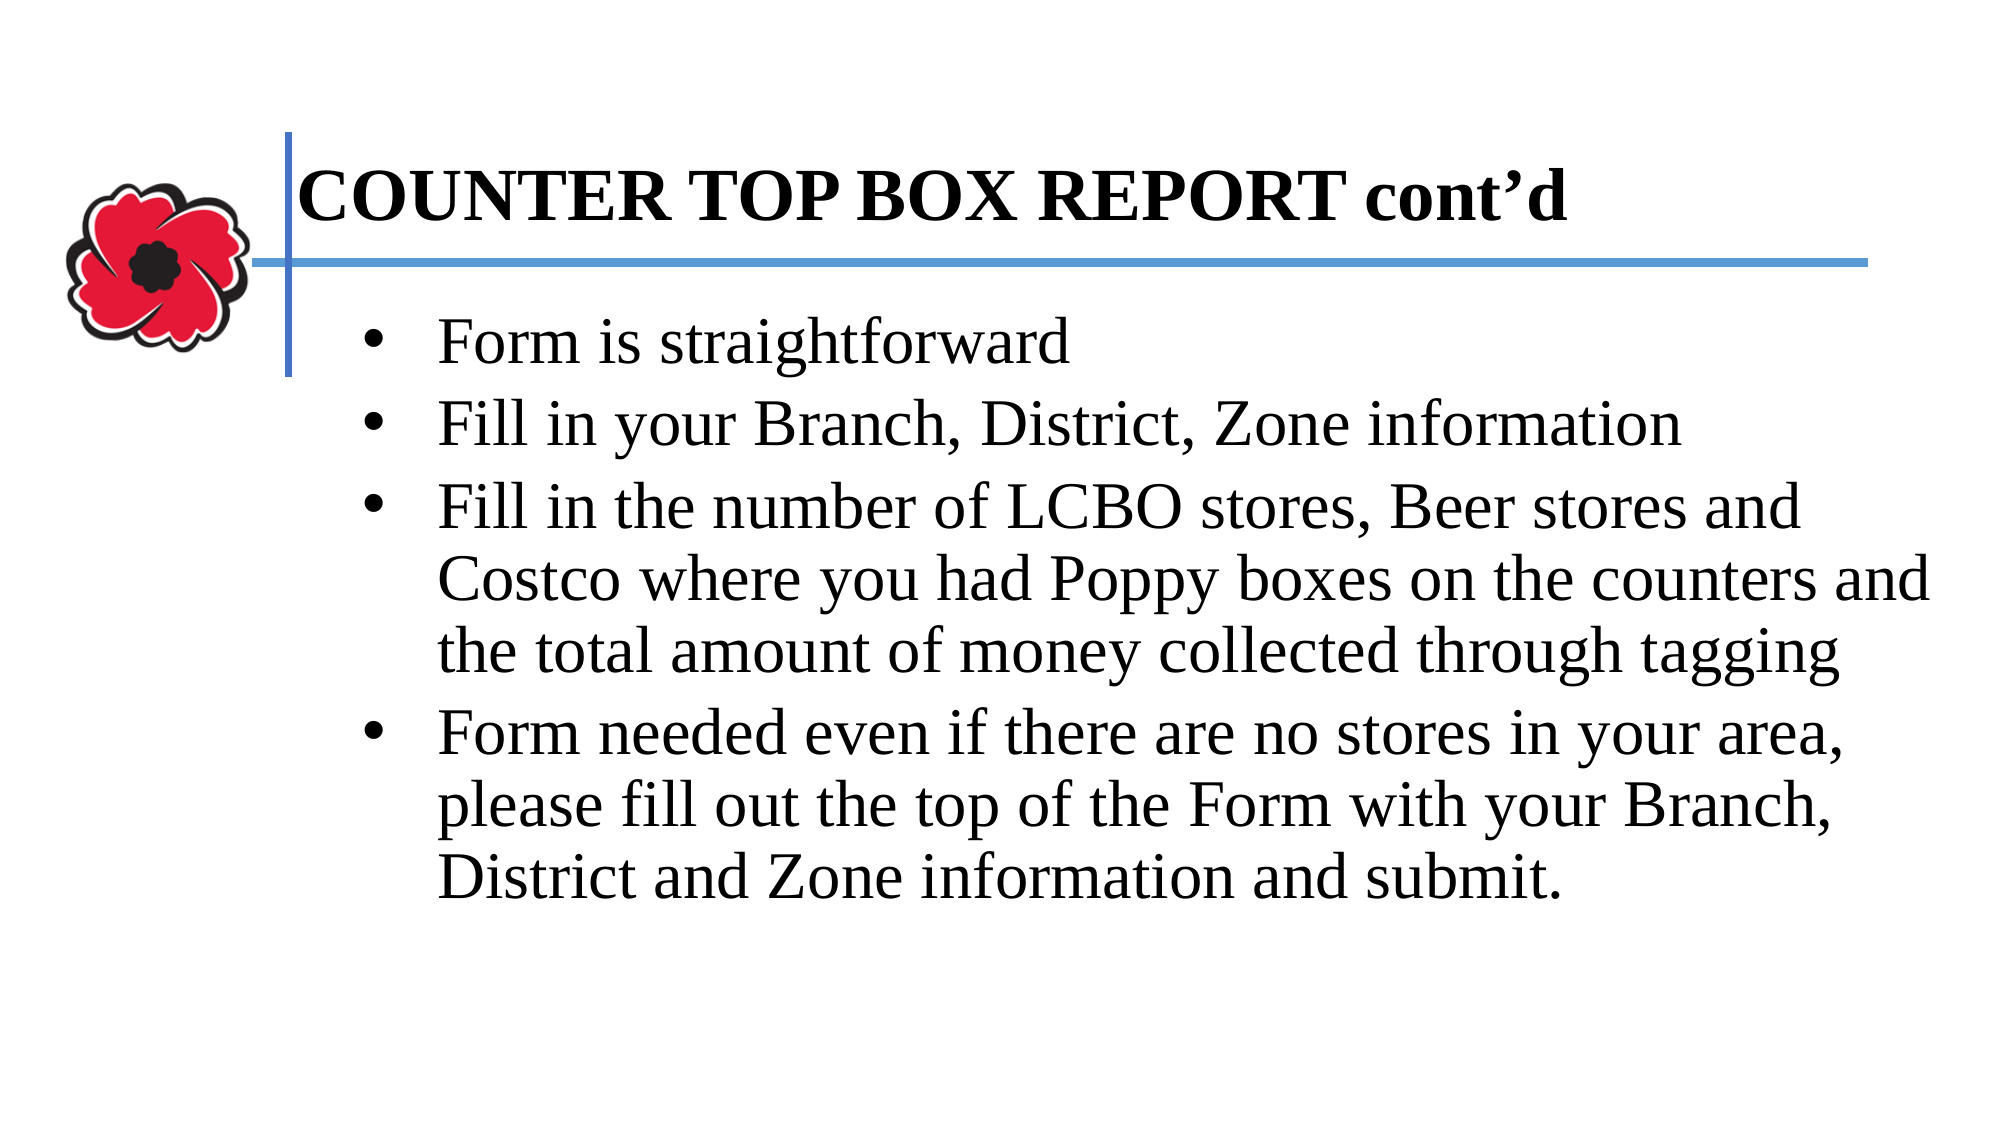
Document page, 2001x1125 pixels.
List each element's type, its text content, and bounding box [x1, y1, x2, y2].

text_box COUNTER TOP BOX REPORT cont’d [290, 138, 1956, 243]
subtitle Form is straightforward Fill in your Branch, District, Zone information Fill in the number of LCBO stores, Beer stores and Costco where you had Poppy boxes on the counters and the total amount of money collected through tagging Form needed even if there are no stores in your area, please fill out the top of the Form with your Branch, District and Zone information and submit. [272, 298, 1956, 1043]
picture [23, 132, 290, 393]
